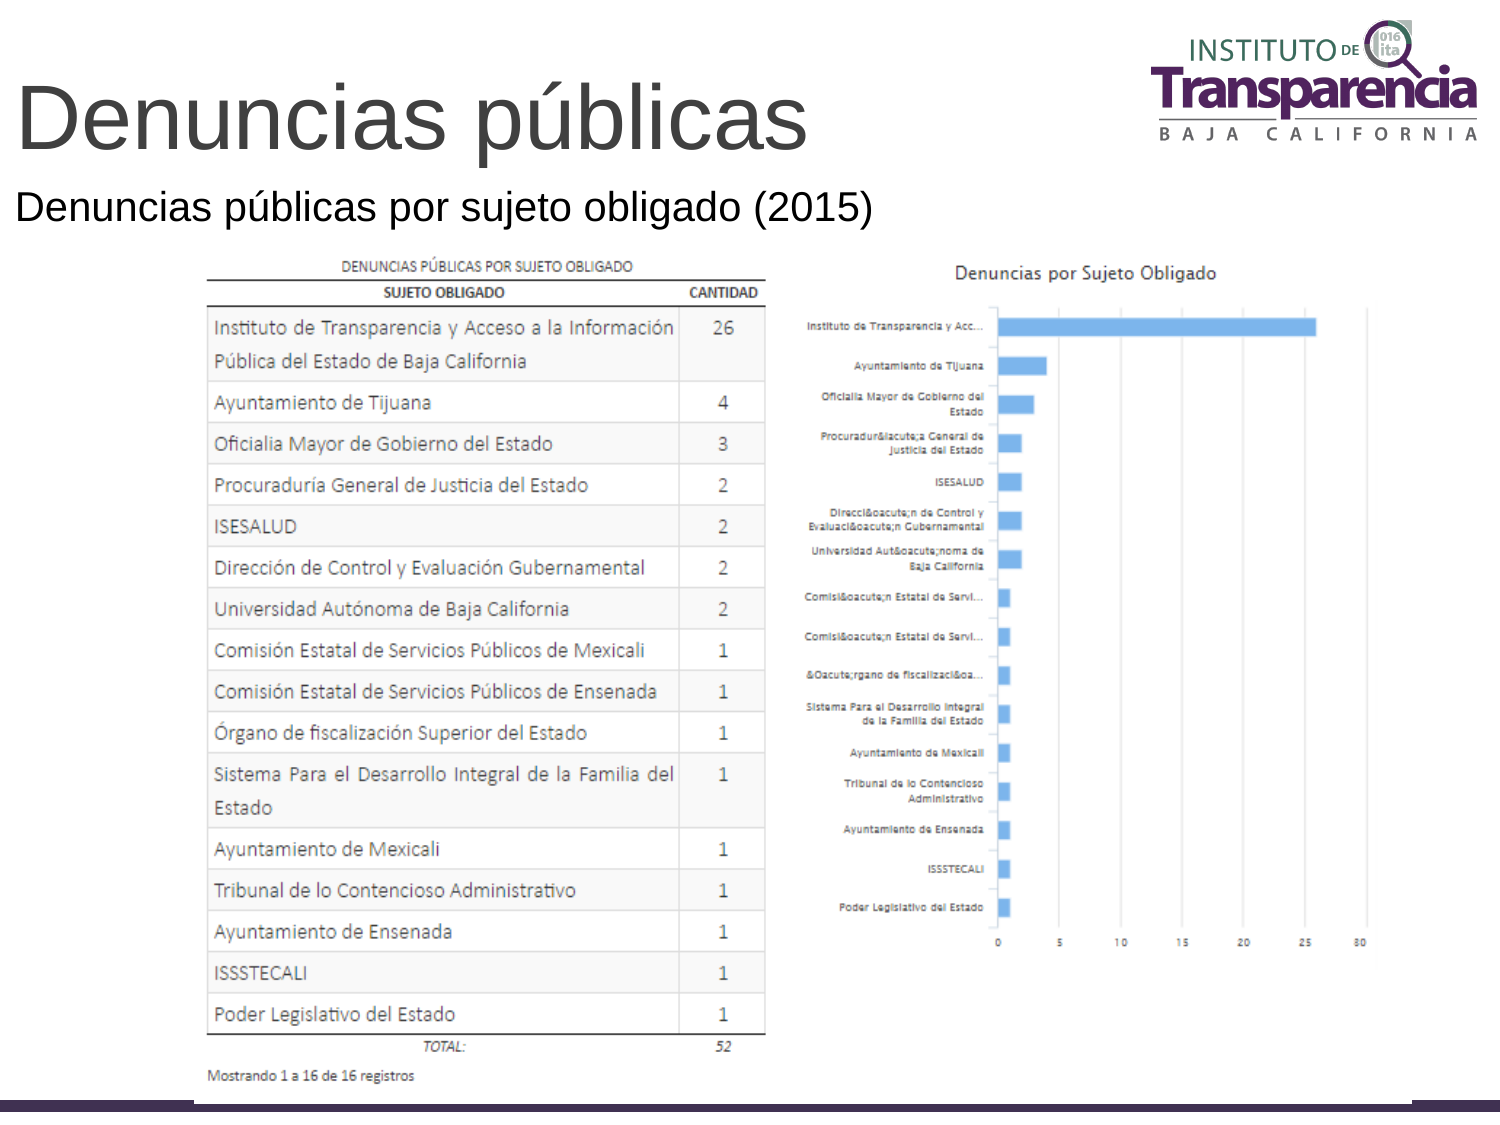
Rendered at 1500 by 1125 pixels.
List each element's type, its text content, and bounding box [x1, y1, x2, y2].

picture [1151, 18, 1477, 145]
title Denuncias públicas [0, 19, 1500, 172]
picture [194, 243, 1412, 1104]
text_box Denuncias públicas por sujeto obligado (2015) [0, 172, 1500, 238]
